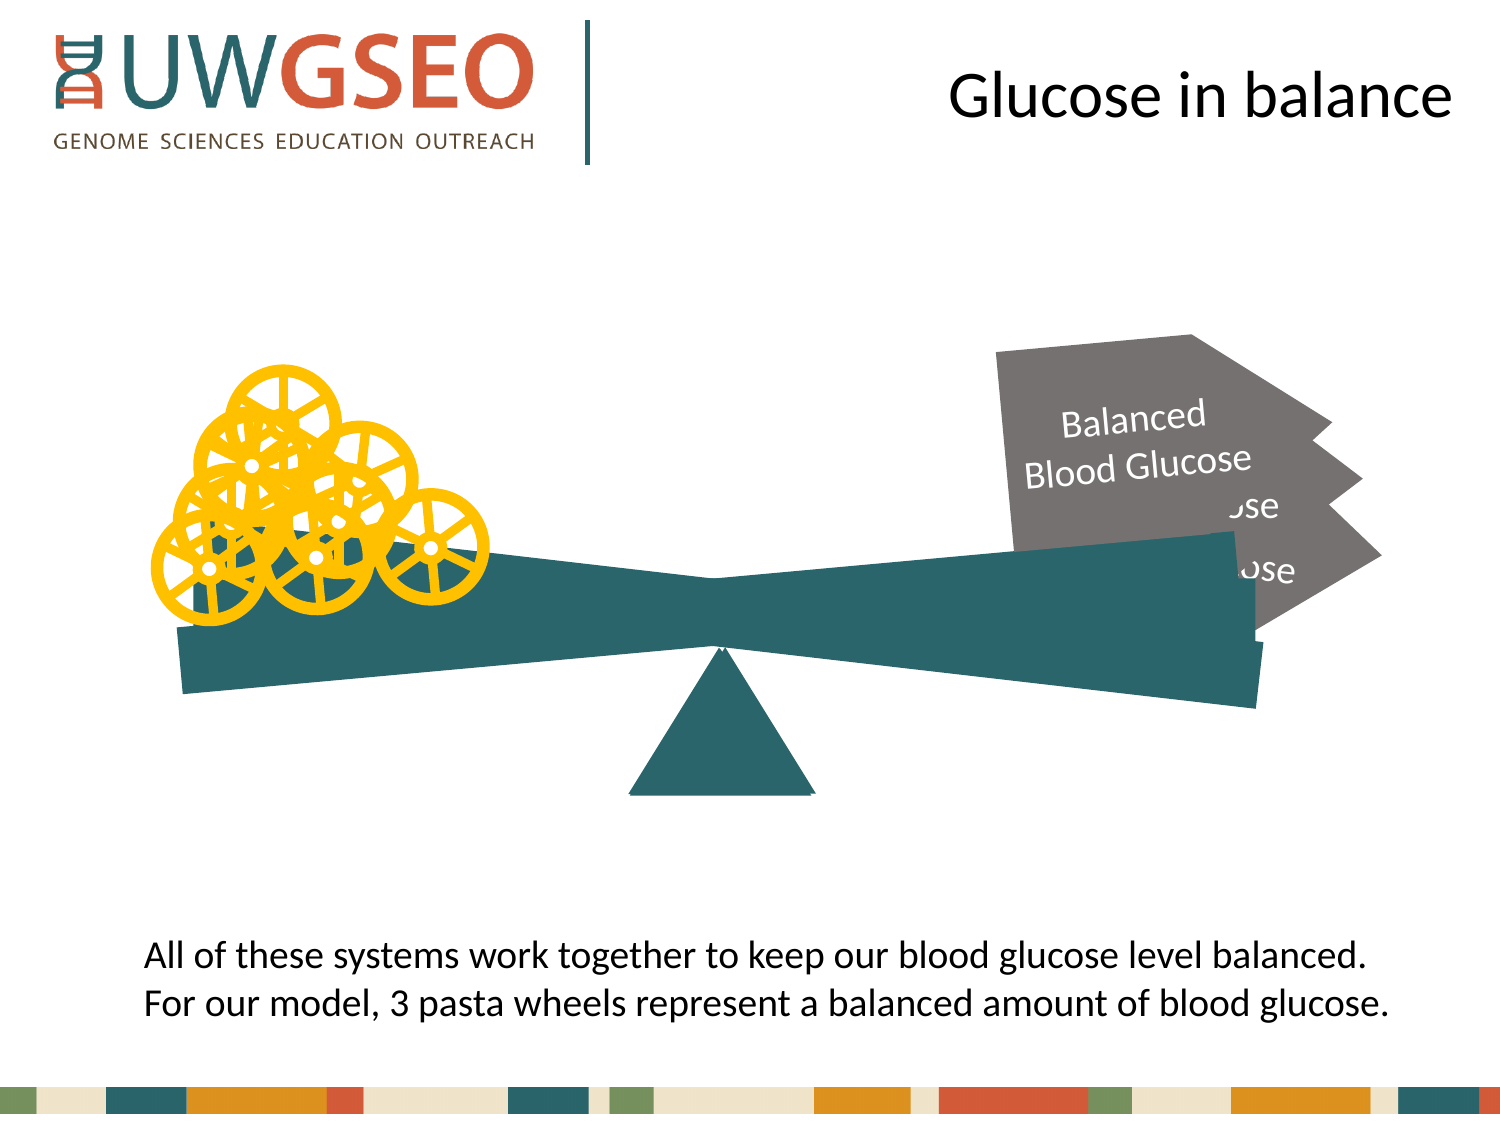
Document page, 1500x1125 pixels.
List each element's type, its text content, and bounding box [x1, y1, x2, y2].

text_box Glucose in balance [622, 42, 1470, 139]
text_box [189, 386, 1374, 802]
picture [0, 1087, 1500, 1114]
picture [54, 33, 533, 149]
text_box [179, 370, 1363, 794]
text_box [160, 367, 1345, 791]
text_box All of these systems work together to keep our blood glucose level balanced. For our model, 3 pasta wheels represent a balanced amount of blood glucose. [129, 921, 1423, 1032]
